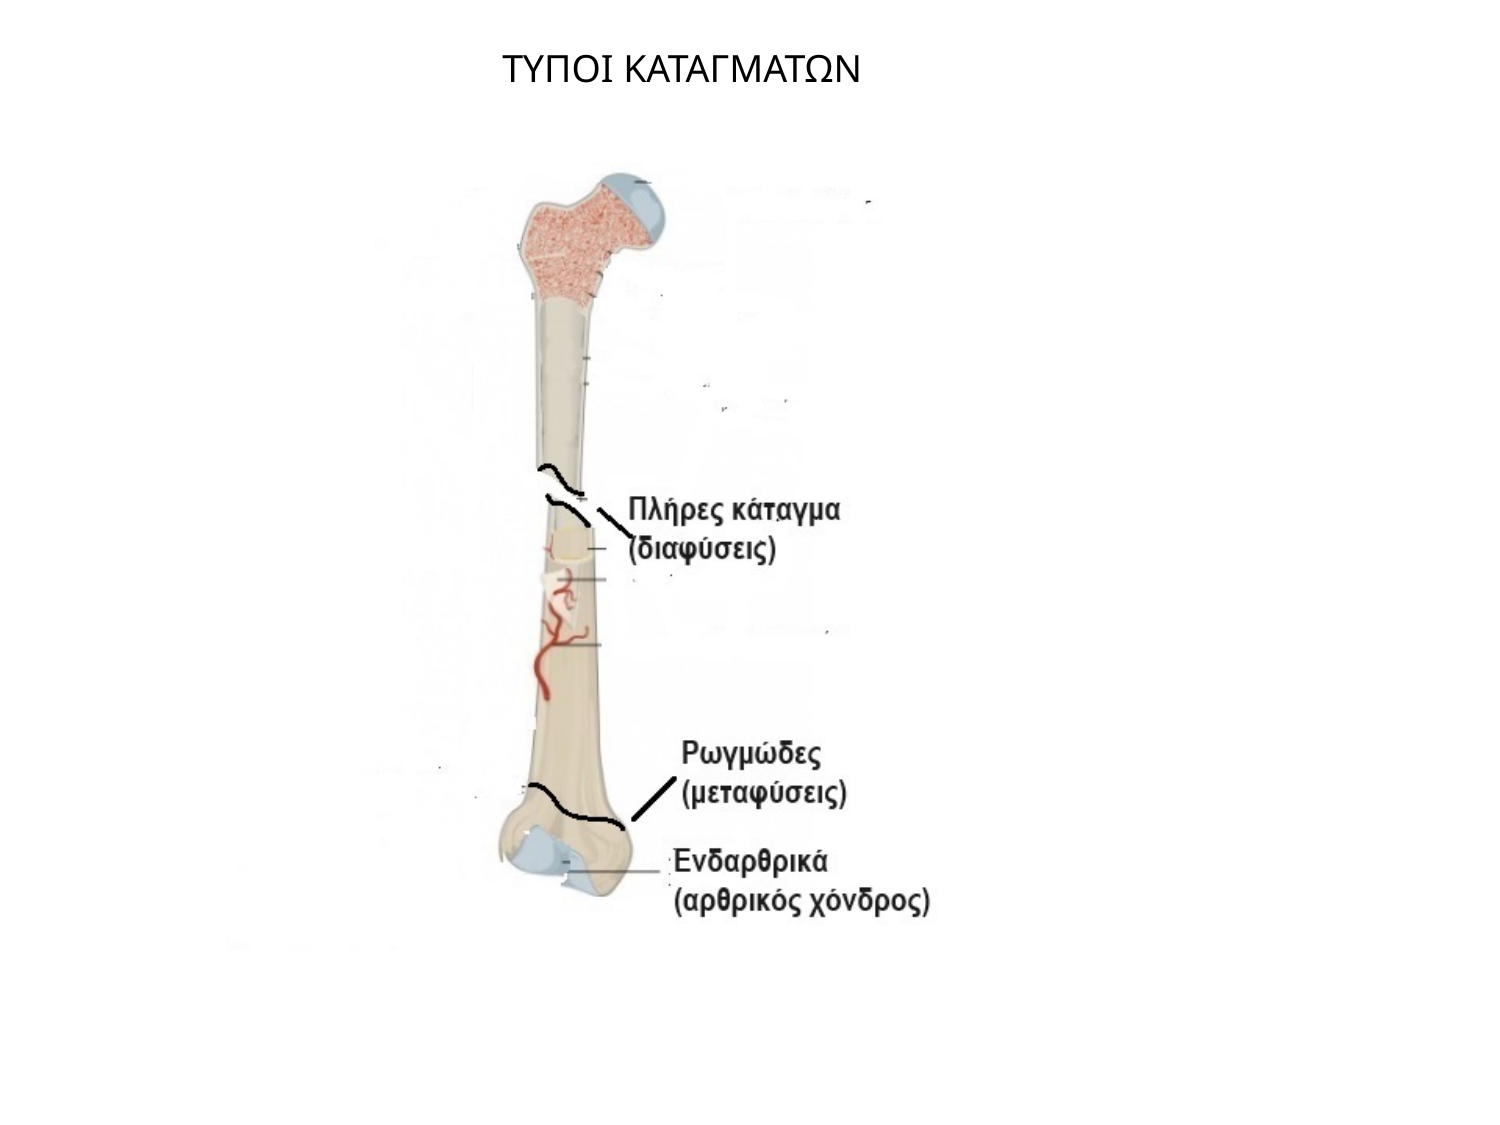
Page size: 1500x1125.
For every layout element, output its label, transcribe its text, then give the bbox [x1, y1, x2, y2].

text_box ΤΥΠΟΙ ΚΑΤΑΓΜΑΤΩΝ [487, 37, 1000, 98]
picture [224, 162, 1157, 1008]
